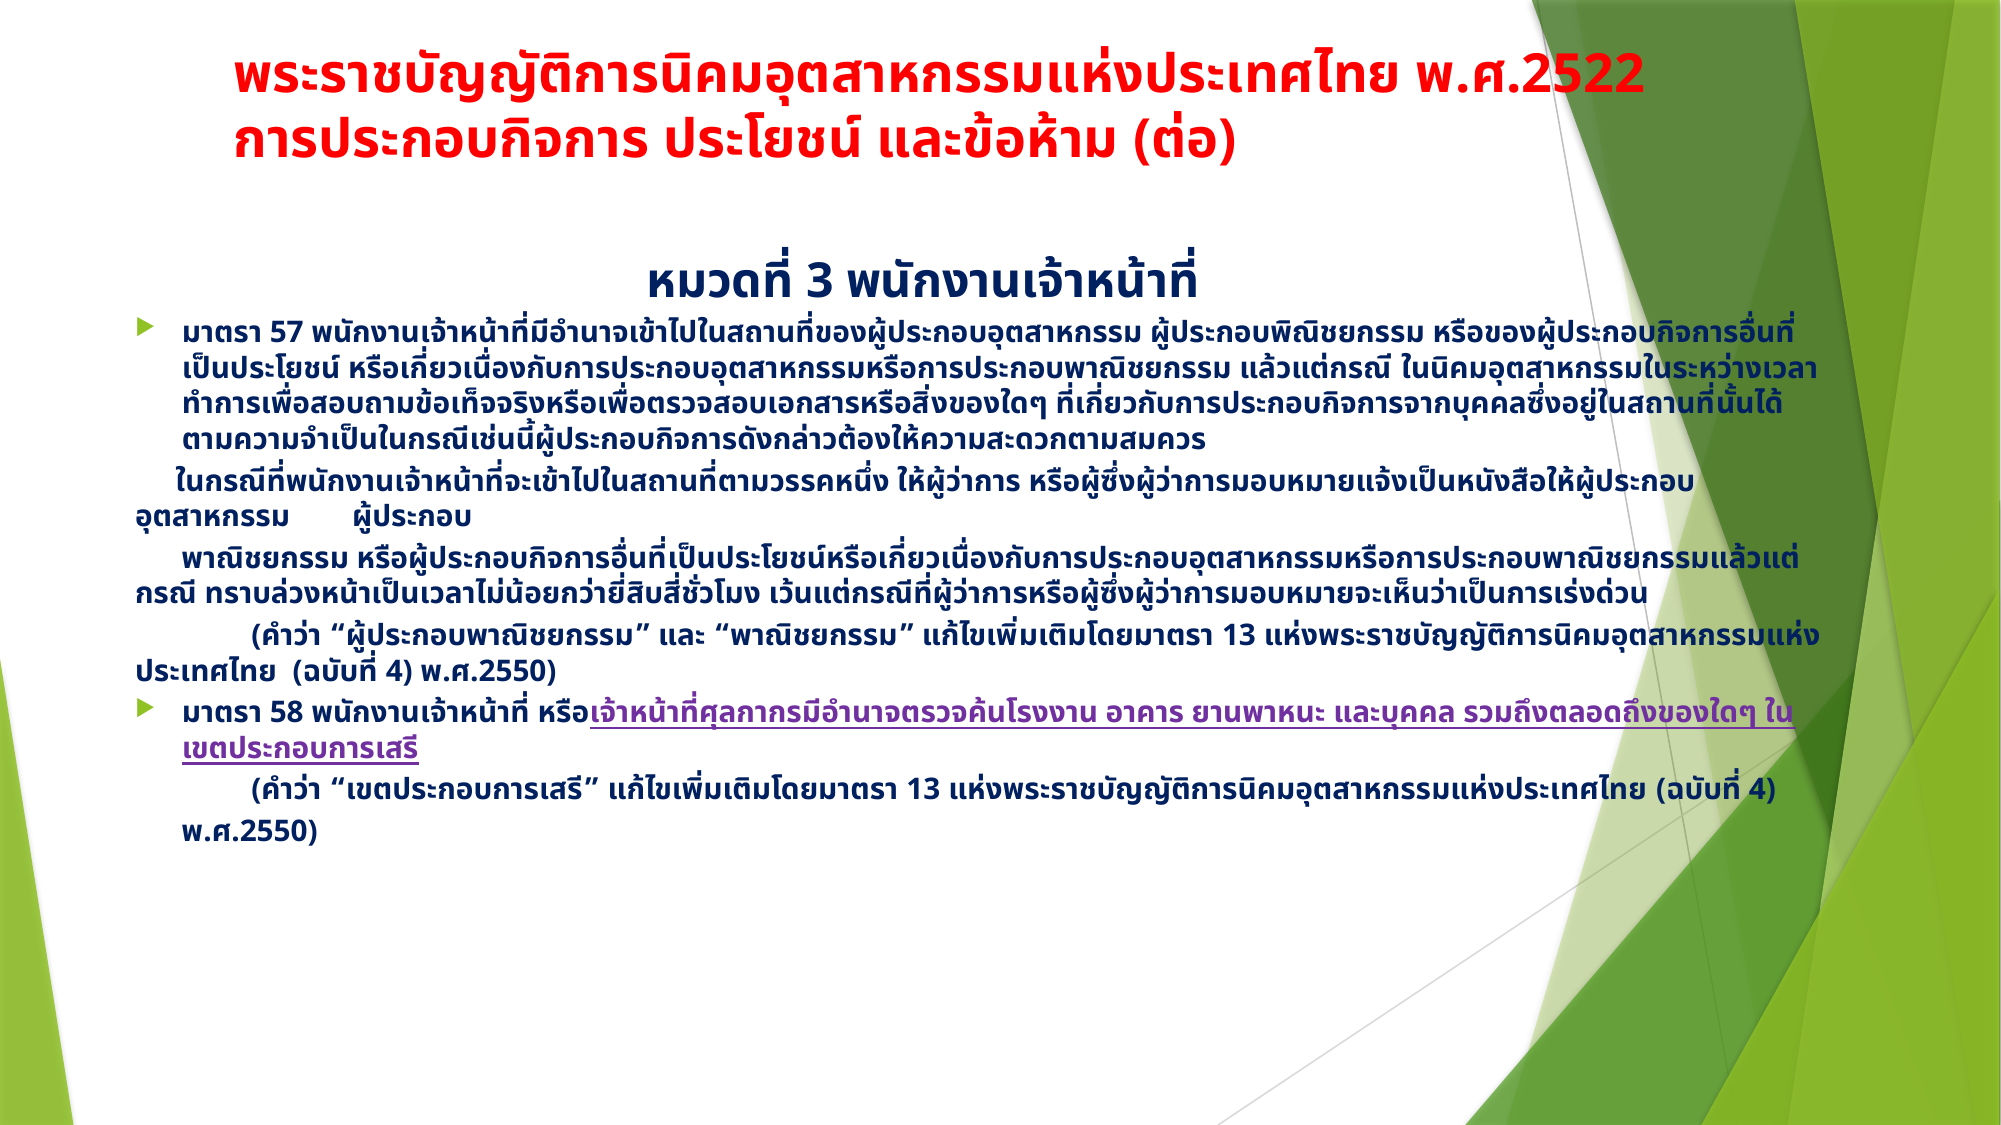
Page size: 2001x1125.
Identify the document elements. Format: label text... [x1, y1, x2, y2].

list หมวดที่ 3 พนักงานเจ้าหน้าที่ มาตรา 57 พนักงานเจ้าหน้าที่มีอำนาจเข้าไปในสถานที่ของผู้ประกอบอุตสาหกรรม ผู้ประกอบพิณิชยกรรม หรือของผู้ประกอบกิจการอื่นที่เป็นประโยชน์ หรือเกี่ยวเนื่องกับการประกอบอุตสาหกรรมหรือการประกอบพาณิชยกรรม แล้วแต่กรณี ในนิคมอุตสาหกรรมในระหว่างเวลาทำการเพื่อสอบถามข้อเท็จจริงหรือเพื่อตรวจสอบเอกสารหรือสิ่งของใดๆ ที่เกี่ยวกับการประกอบกิจการจากบุคคลซึ่งอยู่ในสถานที่นั้นได้ตามความจำเป็นในกรณีเช่นนี้ผู้ประกอบกิจการดังกล่าวต้องให้ความสะดวกตามสมควร ในกรณีที่พนักงานเจ้าหน้าที่จะเข้าไปในสถานที่ตามวรรคหนึ่ง ให้ผู้ว่าการ หรือผู้ซึ่งผู้ว่าการมอบหมายแจ้งเป็นหนังสือให้ผู้ประกอบอุตสาหกรรม ผู้ประกอบ พาณิชยกรรม หรือผู้ประกอบกิจการอื่นที่เป็นประโยชน์หรือเกี่ยวเนื่องกับการประกอบอุตสาหกรรมหรือการประกอบพาณิชยกรรมแล้วแต่กรณี ทราบล่วงหน้าเป็นเวลาไม่น้อยกว่ายี่สิบสี่ชั่วโมง เว้นแต่กรณีที่ผู้ว่าการหรือผู้ซึ่งผู้ว่าการมอบหมายจะเห็นว่าเป็นการเร่งด่วน (คำว่า “ผู้ประกอบพาณิชยกรรม” และ “พาณิชยกรรม” แก้ไขเพิ่มเติมโดยมาตรา 13 แห่งพระราชบัญญัติการนิคมอุตสาหกรรมแห่งประเทศไทย (ฉบับที่ 4) พ.ศ.2550) มาตรา 58 พนักงานเจ้าหน้าที่ หรือเจ้าหน้าที่ศุลกากรมีอำนาจตรวจค้นโรงงาน อาคาร ยานพาหนะ และบุคคล รวมถึงตลอดถึงของใดๆ ในเขตประกอบการเสรี (คำว่า “เขตประกอบการเสรี” แก้ไขเพิ่มเติมโดยมาตรา 13 แห่งพระราชบัญญัติการนิคมอุตสาหกรรมแห่งประเทศไทย (ฉบับที่ 4) พ.ศ.2550) [120, 241, 1849, 906]
title พระราชบัญญัติการนิคมอุตสาหกรรมแห่งประเทศไทย พ.ศ.2522 การประกอบกิจการ ประโยชน์ และข้อห้าม (ต่อ) [218, 31, 1688, 241]
